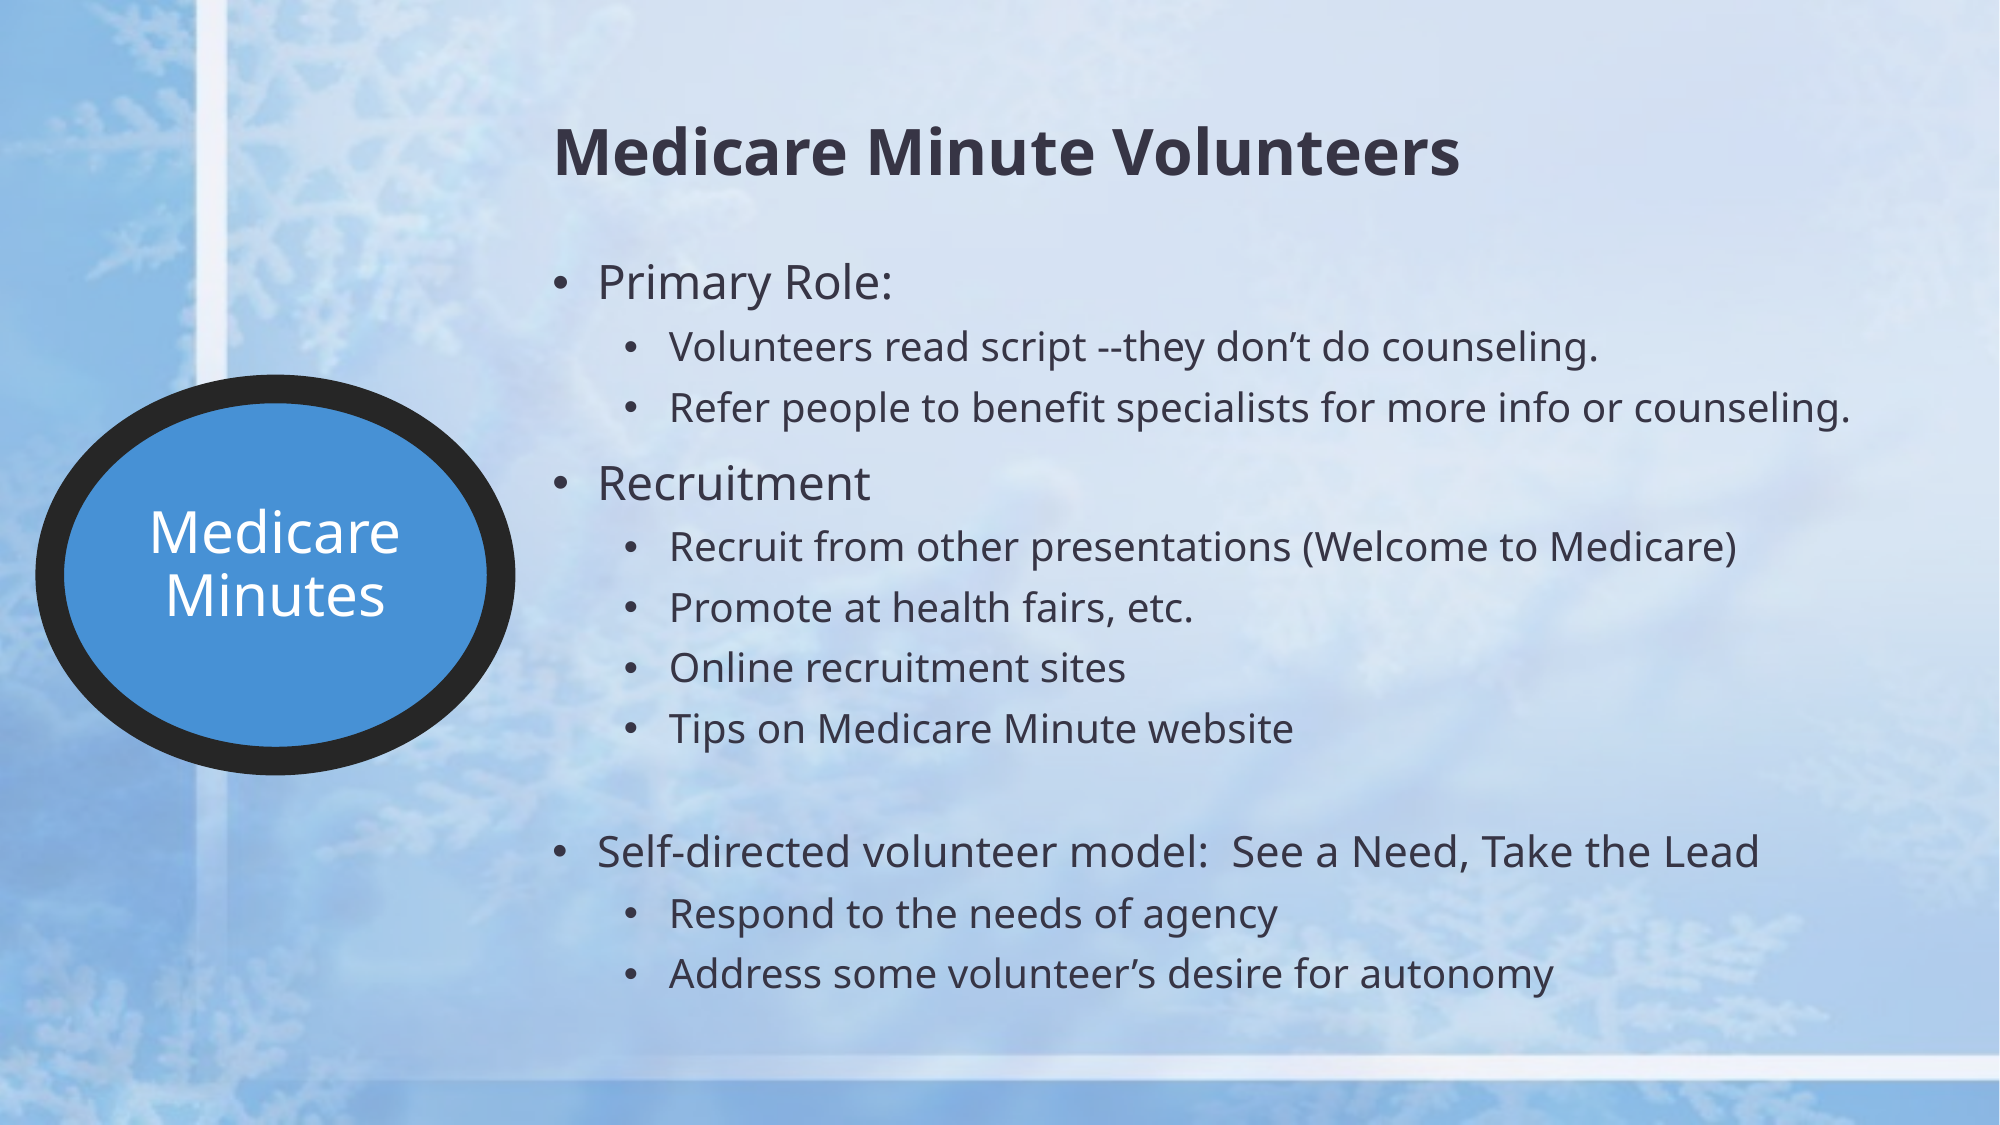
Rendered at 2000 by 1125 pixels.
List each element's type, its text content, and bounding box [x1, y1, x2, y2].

text_box Medicare Minutes [49, 388, 502, 762]
list Medicare Minute Volunteers Primary Role: Volunteers read script --they don’t do counseling. Refer people to benefit specialists for more info or counseling. Recruitment Recruit from other presentations (Welcome to Medicare) Promote at health fairs, etc. Online recruitment sites Tips on Medicare Minute website Self-directed volunteer model: See a Need, Take the Lead Respond to the needs of agency Address some volunteer’s desire for autonomy [537, 112, 1950, 1013]
